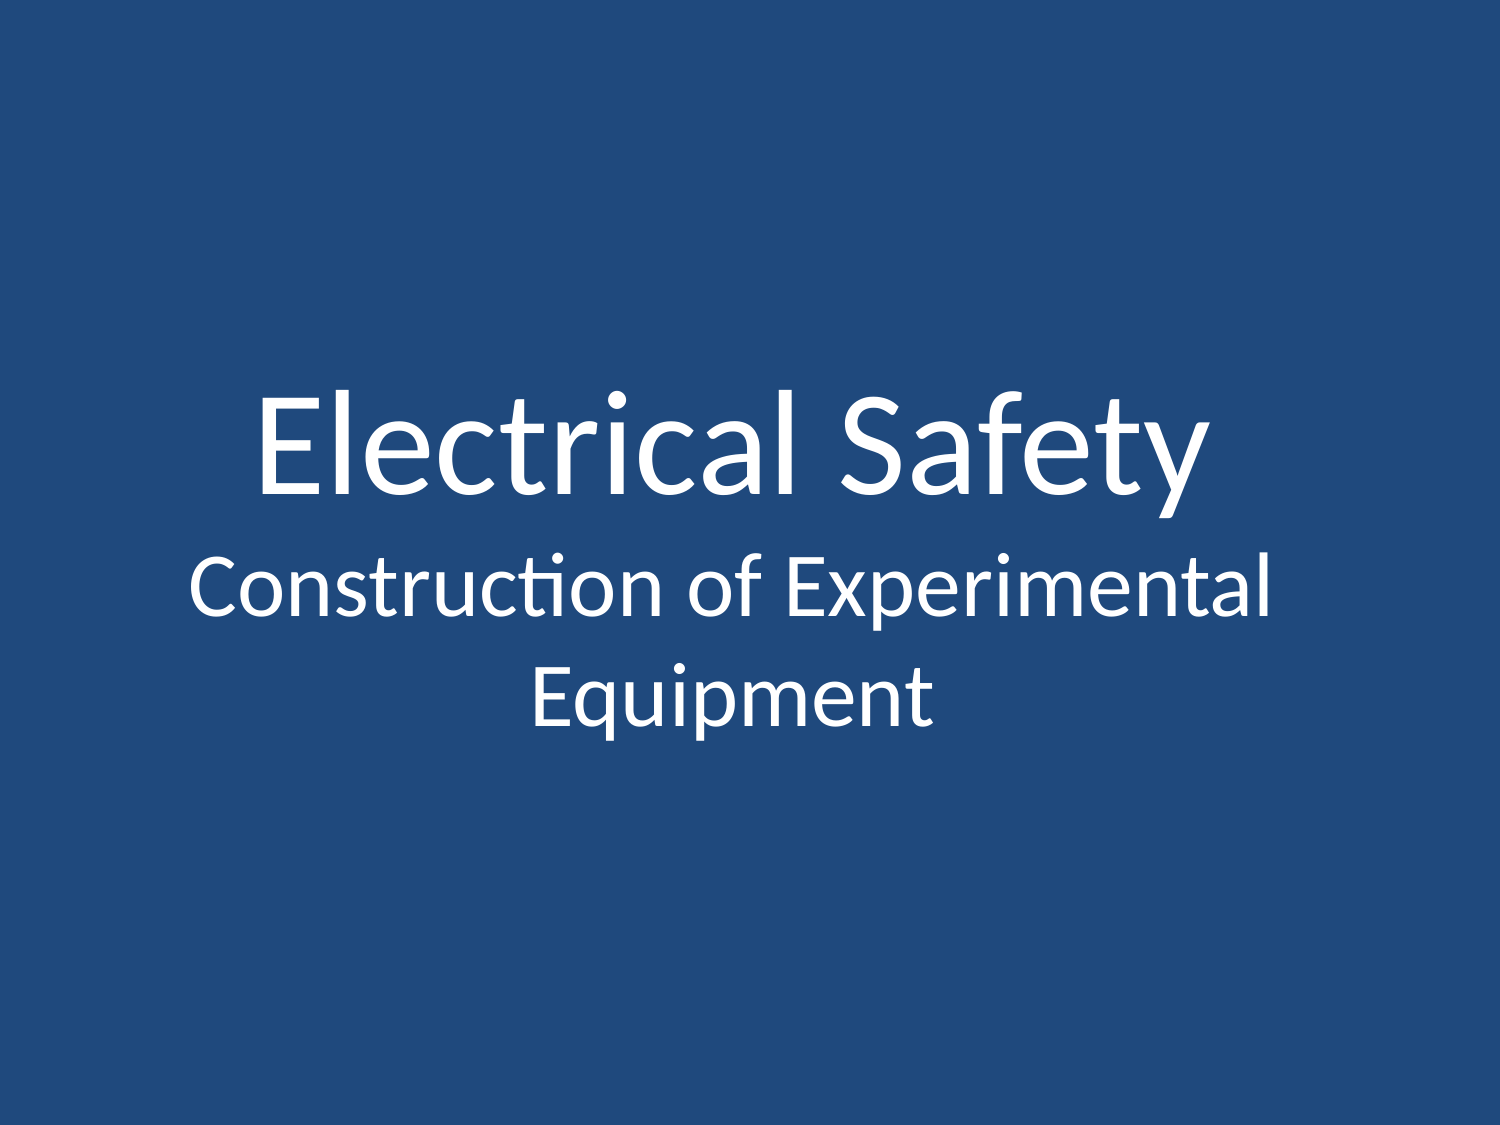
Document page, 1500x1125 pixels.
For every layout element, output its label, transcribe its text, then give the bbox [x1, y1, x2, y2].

title Electrical Safety Construction of Experimental Equipment [64, 314, 1400, 776]
